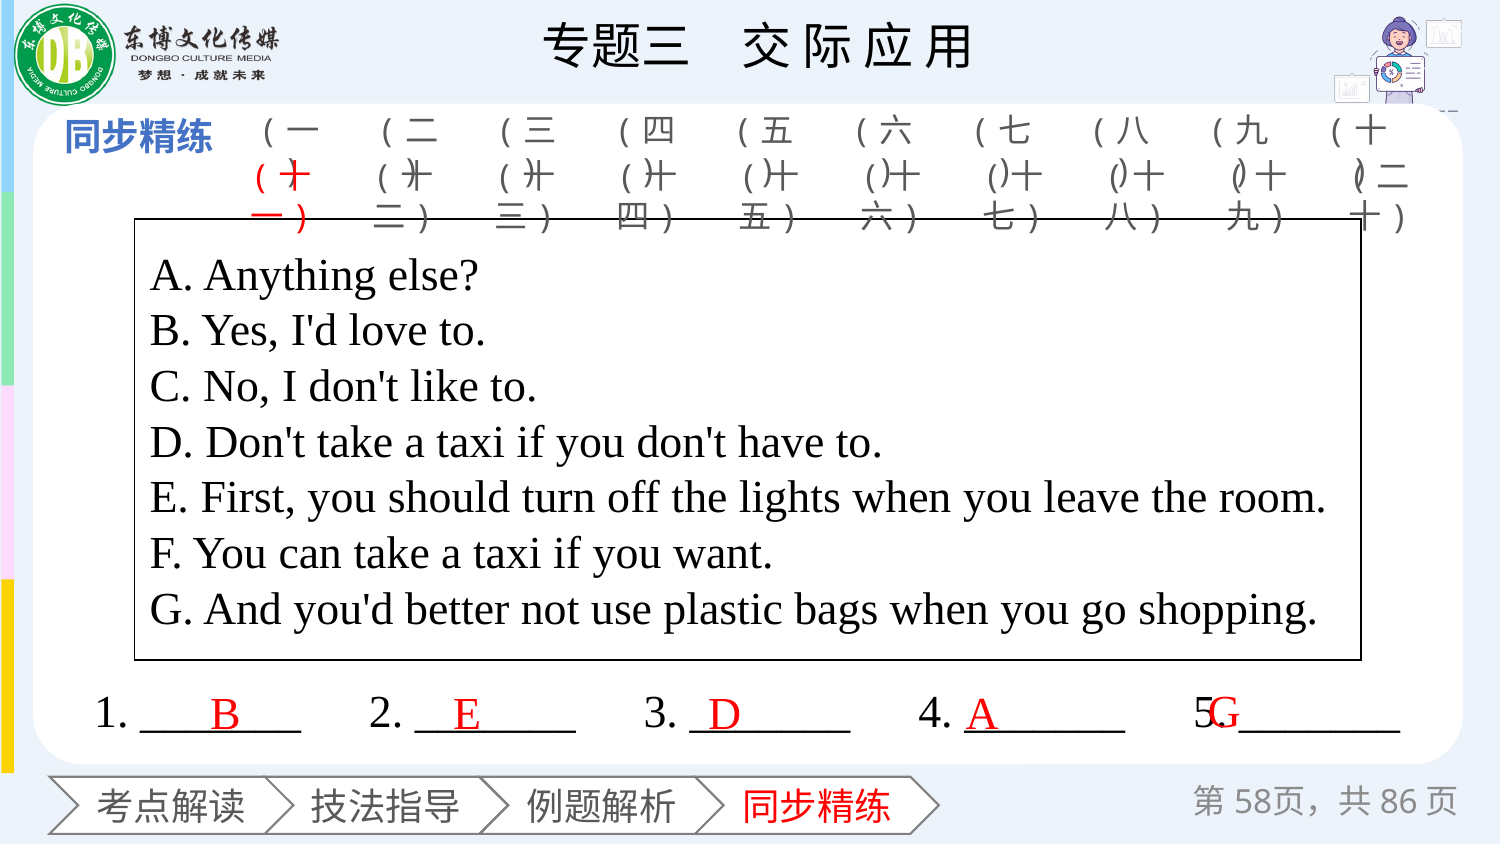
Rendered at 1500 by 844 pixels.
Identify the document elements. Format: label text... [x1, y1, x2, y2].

text_box (十四) [587, 147, 707, 243]
text_box (六) [830, 101, 942, 197]
text_box (七) [949, 101, 1061, 197]
text_box E [420, 675, 514, 746]
text_box (一) [237, 101, 349, 197]
text_box (四) [593, 101, 705, 147]
text_box (十) [1305, 101, 1417, 197]
text_box (九) [1186, 101, 1298, 197]
text_box (十三) [465, 147, 585, 243]
picture [14, 3, 280, 106]
text_box (十一) [221, 147, 341, 243]
text_box (十九) [1197, 147, 1317, 243]
text_box (十六) [831, 147, 951, 243]
text_box D [678, 675, 771, 746]
text_box (二) [356, 101, 467, 197]
text_box (二十) [1319, 147, 1439, 243]
text_box B [179, 675, 272, 746]
text_box (五) [711, 101, 823, 147]
text_box (十八) [1075, 147, 1195, 243]
text_box A [935, 675, 1029, 746]
text_box (三) [474, 101, 586, 197]
picture [1312, 0, 1487, 131]
text_box G [1177, 674, 1271, 745]
text_box (十五) [709, 147, 829, 243]
table_header A. Anything else? B. Yes, I'd love to. C. No, I don't like to. D. Don't take a taxi if you don't have to. E. First, you should turn off the lights when you leave the room. F. You can take a taxi if you want. G. And you'd better not use plastic bags when you go shopping. [135, 220, 1360, 659]
slide_number 第页，共86页 [1169, 780, 1474, 826]
text_box (十二) [343, 147, 463, 243]
text_box (十七) [953, 147, 1073, 243]
text_box (八) [1067, 101, 1179, 197]
text_box 1. _______ 2. _______ 3. _______ 4. _______ 5. _______ [79, 663, 1417, 745]
